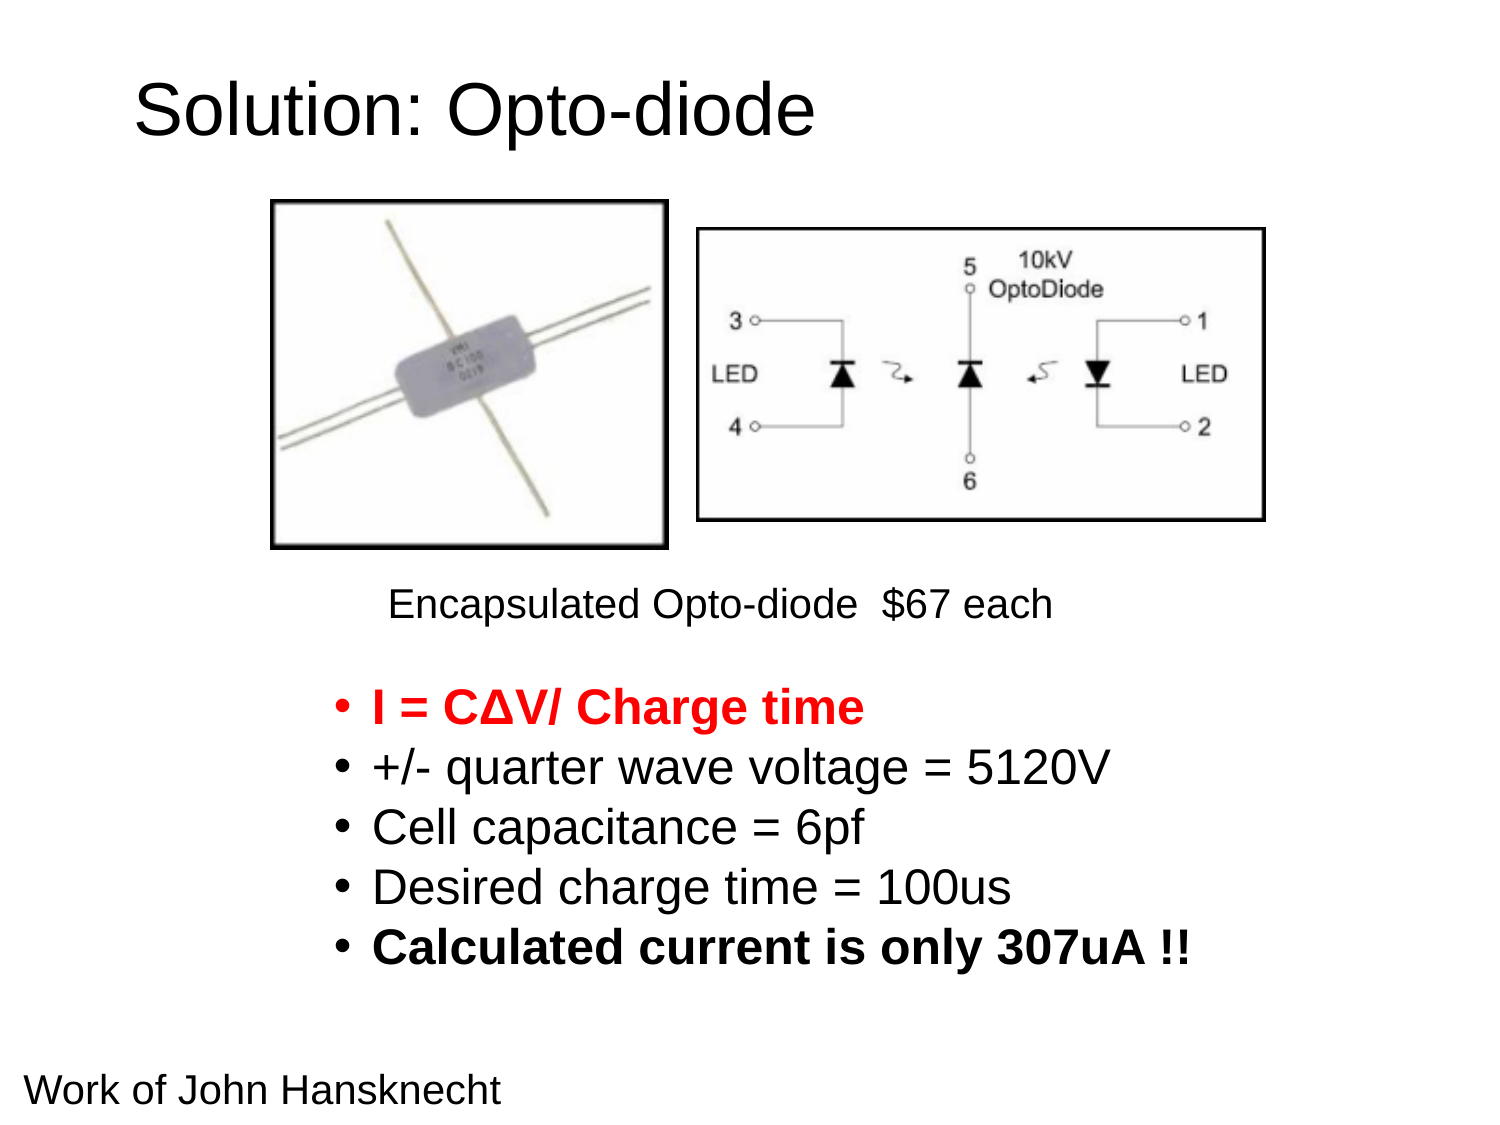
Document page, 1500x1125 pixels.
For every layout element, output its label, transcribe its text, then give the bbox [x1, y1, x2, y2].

text_box Work of John Hansknecht [8, 1055, 517, 1121]
text_box I = CΔV/ Charge time +/- quarter wave voltage = 5120V Cell capacitance = 6pf Desired charge time = 100us Calculated current is only 307uA !! [319, 667, 1208, 983]
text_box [270, 198, 1266, 630]
text_box Solution: Opto-diode [118, 53, 833, 158]
